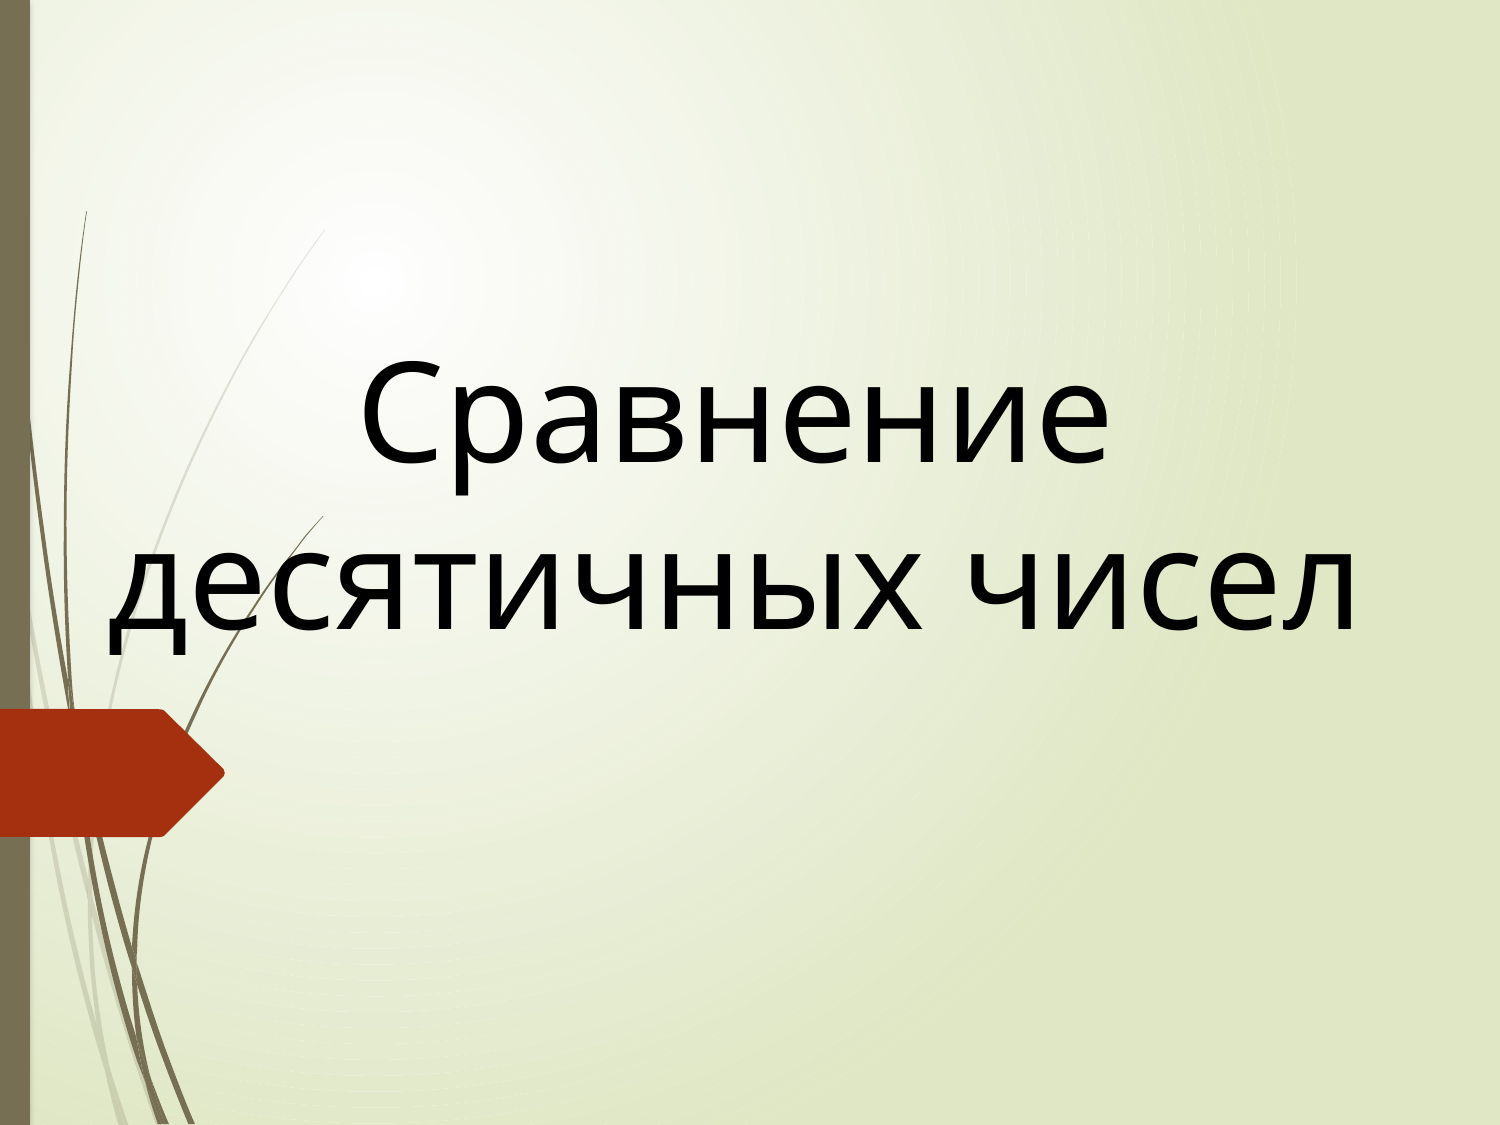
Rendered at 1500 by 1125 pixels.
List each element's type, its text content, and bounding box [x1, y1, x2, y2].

title Сравнение десятичных чисел [0, 131, 1500, 763]
